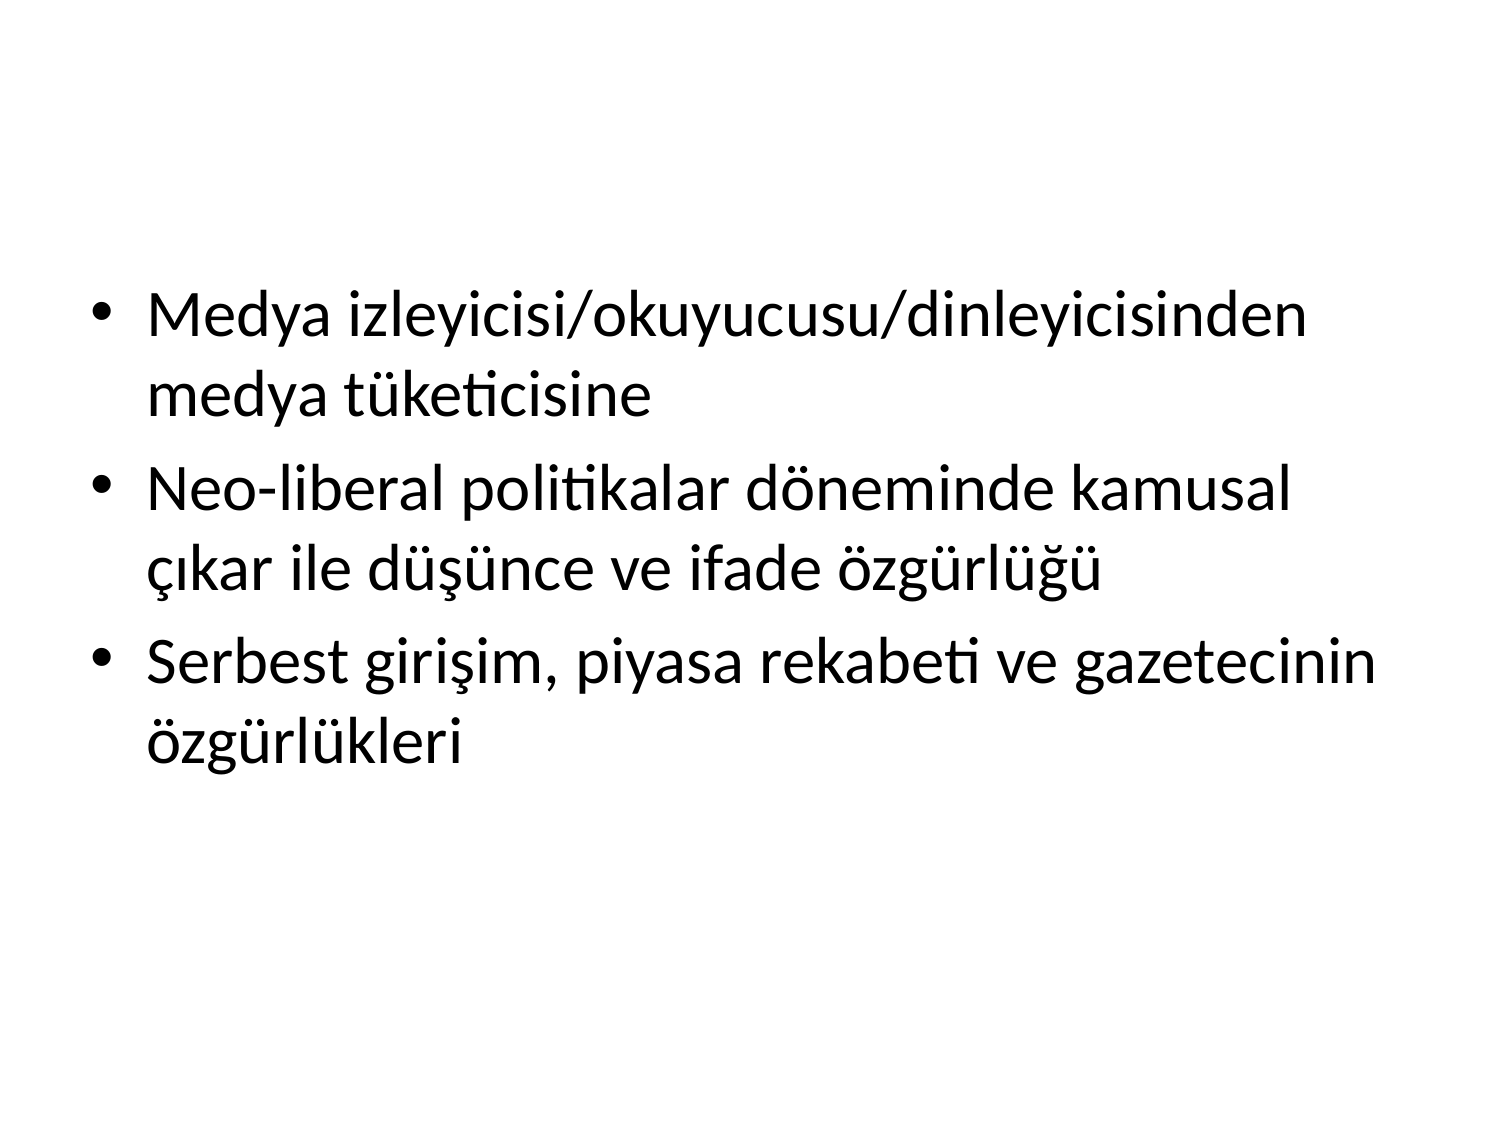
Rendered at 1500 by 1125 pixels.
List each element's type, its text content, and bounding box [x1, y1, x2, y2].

list Medya izleyicisi/okuyucusu/dinleyicisinden medya tüketicisine Neo-liberal politikalar döneminde kamusal çıkar ile düşünce ve ifade özgürlüğü Serbest girişim, piyasa rekabeti ve gazetecinin özgürlükleri [75, 262, 1425, 1005]
